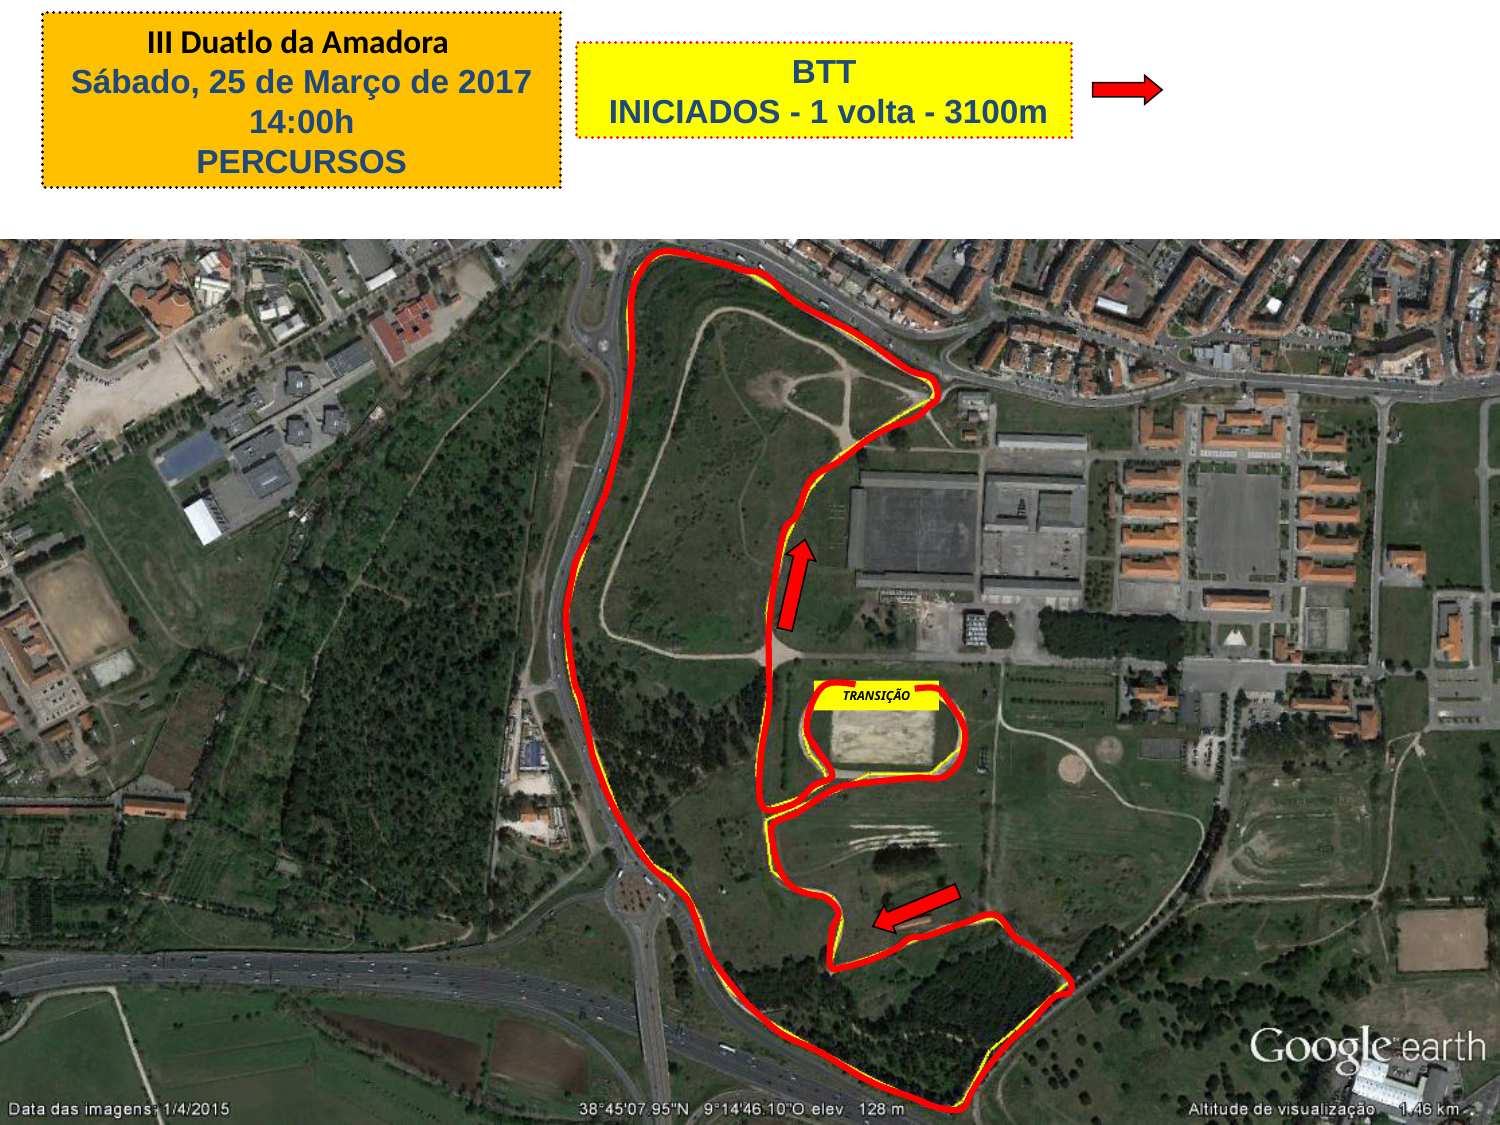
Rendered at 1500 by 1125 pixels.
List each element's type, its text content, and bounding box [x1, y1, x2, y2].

text_box [1092, 75, 1163, 105]
picture [0, 238, 1500, 1125]
text_box III Duatlo da Amadora Sábado, 25 de Março de 2017 14:00h PERCURSOS [42, 12, 561, 188]
text_box BTT INICIADOS - 1 volta - 3100m [576, 42, 1072, 138]
